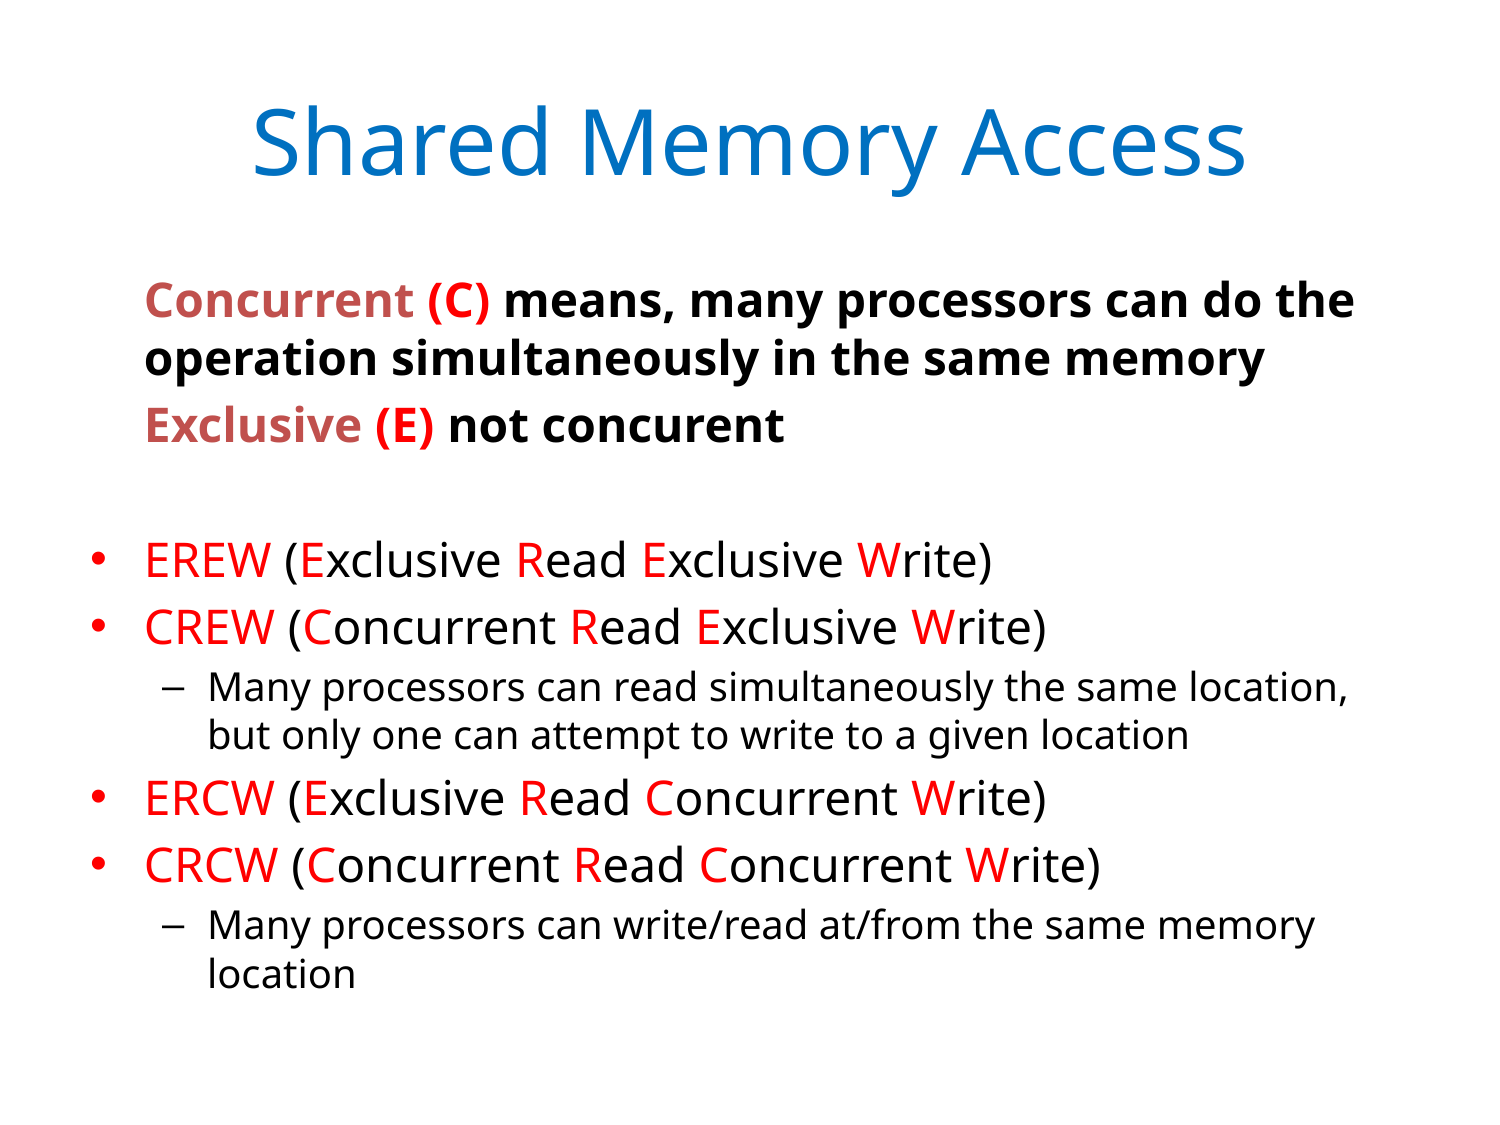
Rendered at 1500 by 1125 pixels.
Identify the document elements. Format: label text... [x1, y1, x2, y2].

list Concurrent (C) means, many processors can do the operation simultaneously in the same memory Exclusive (E) not concurent EREW (Exclusive Read Exclusive Write) CREW (Concurrent Read Exclusive Write) Many processors can read simultaneously the same location, but only one can attempt to write to a given location ERCW (Exclusive Read Concurrent Write) CRCW (Concurrent Read Concurrent Write) Many processors can write/read at/from the same memory location [75, 262, 1425, 1005]
title Shared Memory Access [75, 45, 1425, 233]
